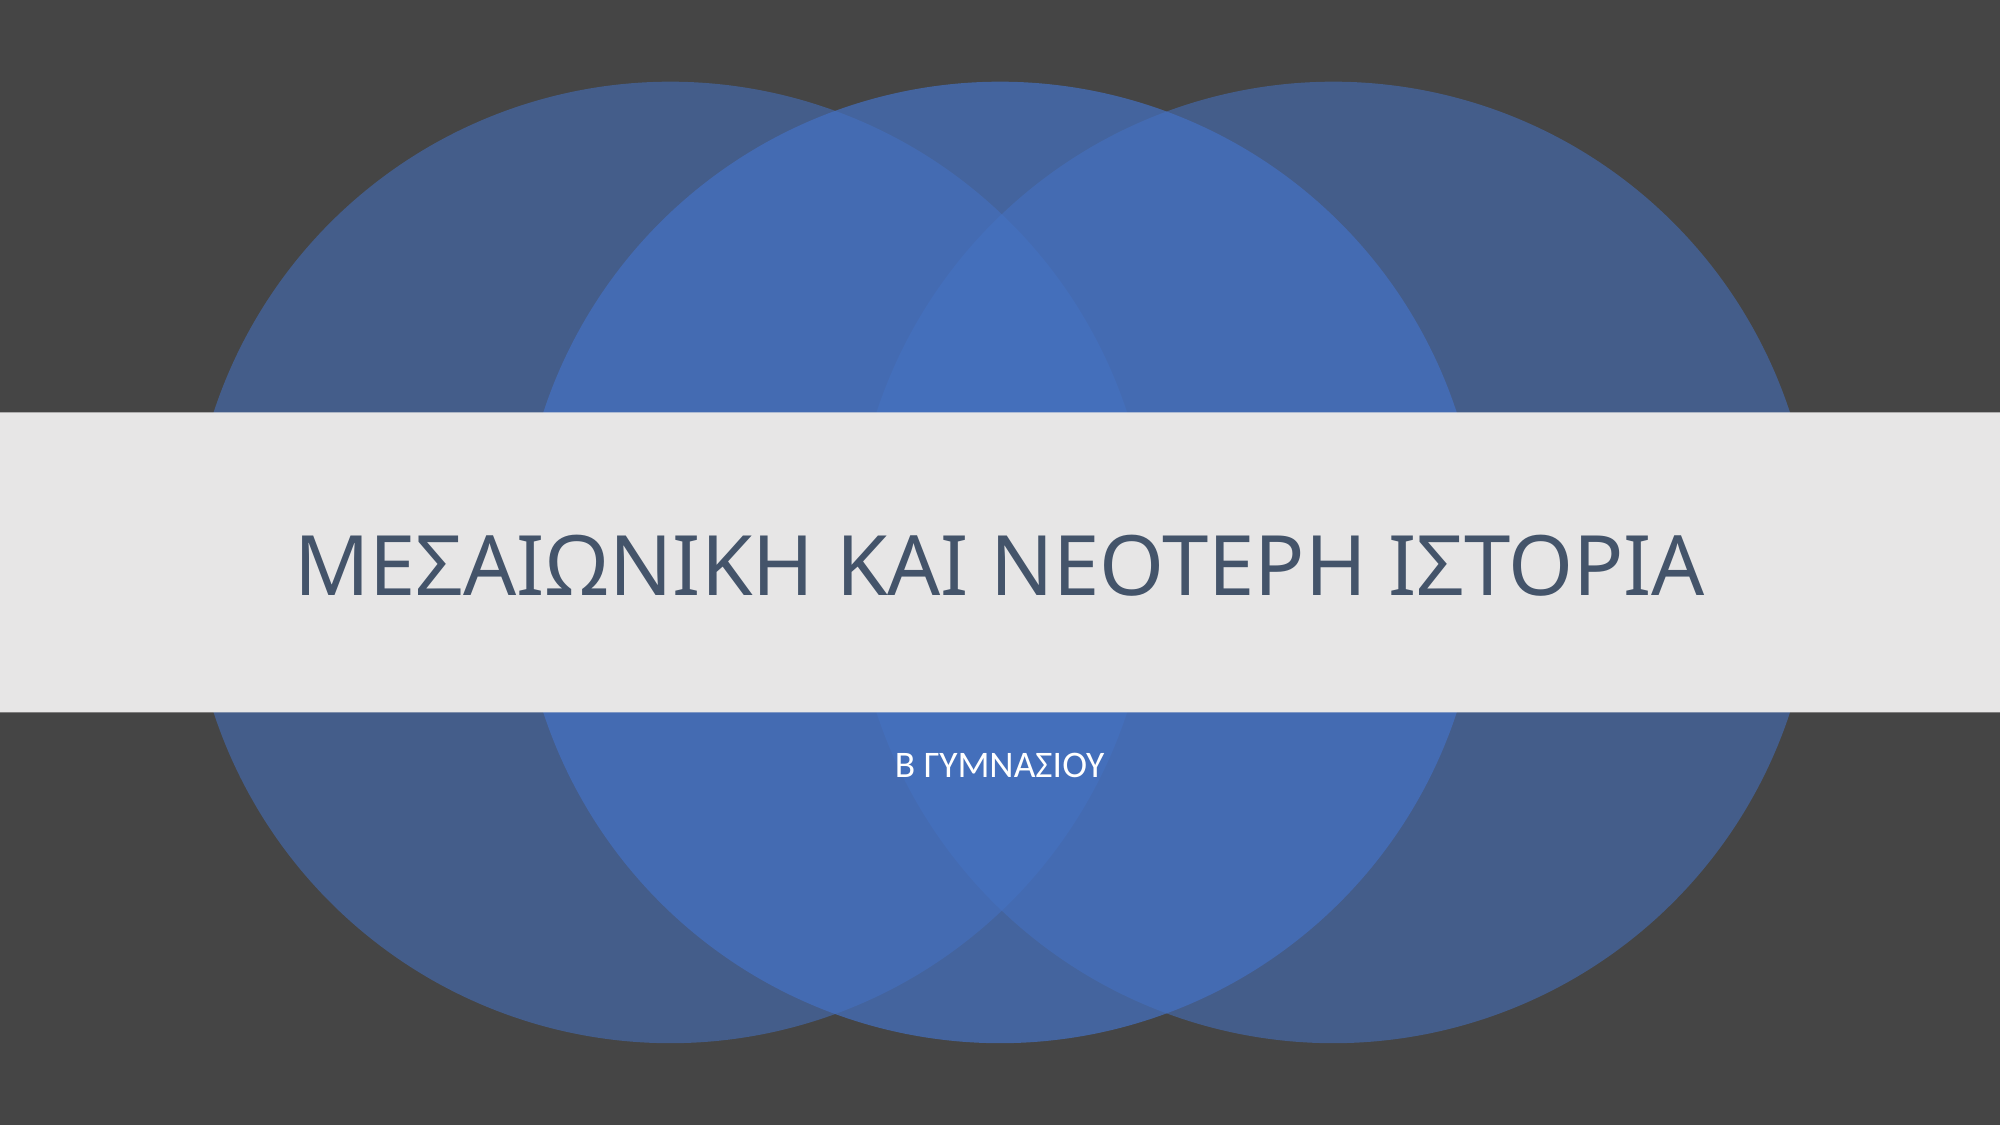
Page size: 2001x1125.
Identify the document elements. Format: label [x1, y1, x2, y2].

text_box [1814, 411, 2000, 713]
text_box [0, 411, 189, 713]
text_box [189, 81, 1814, 1044]
